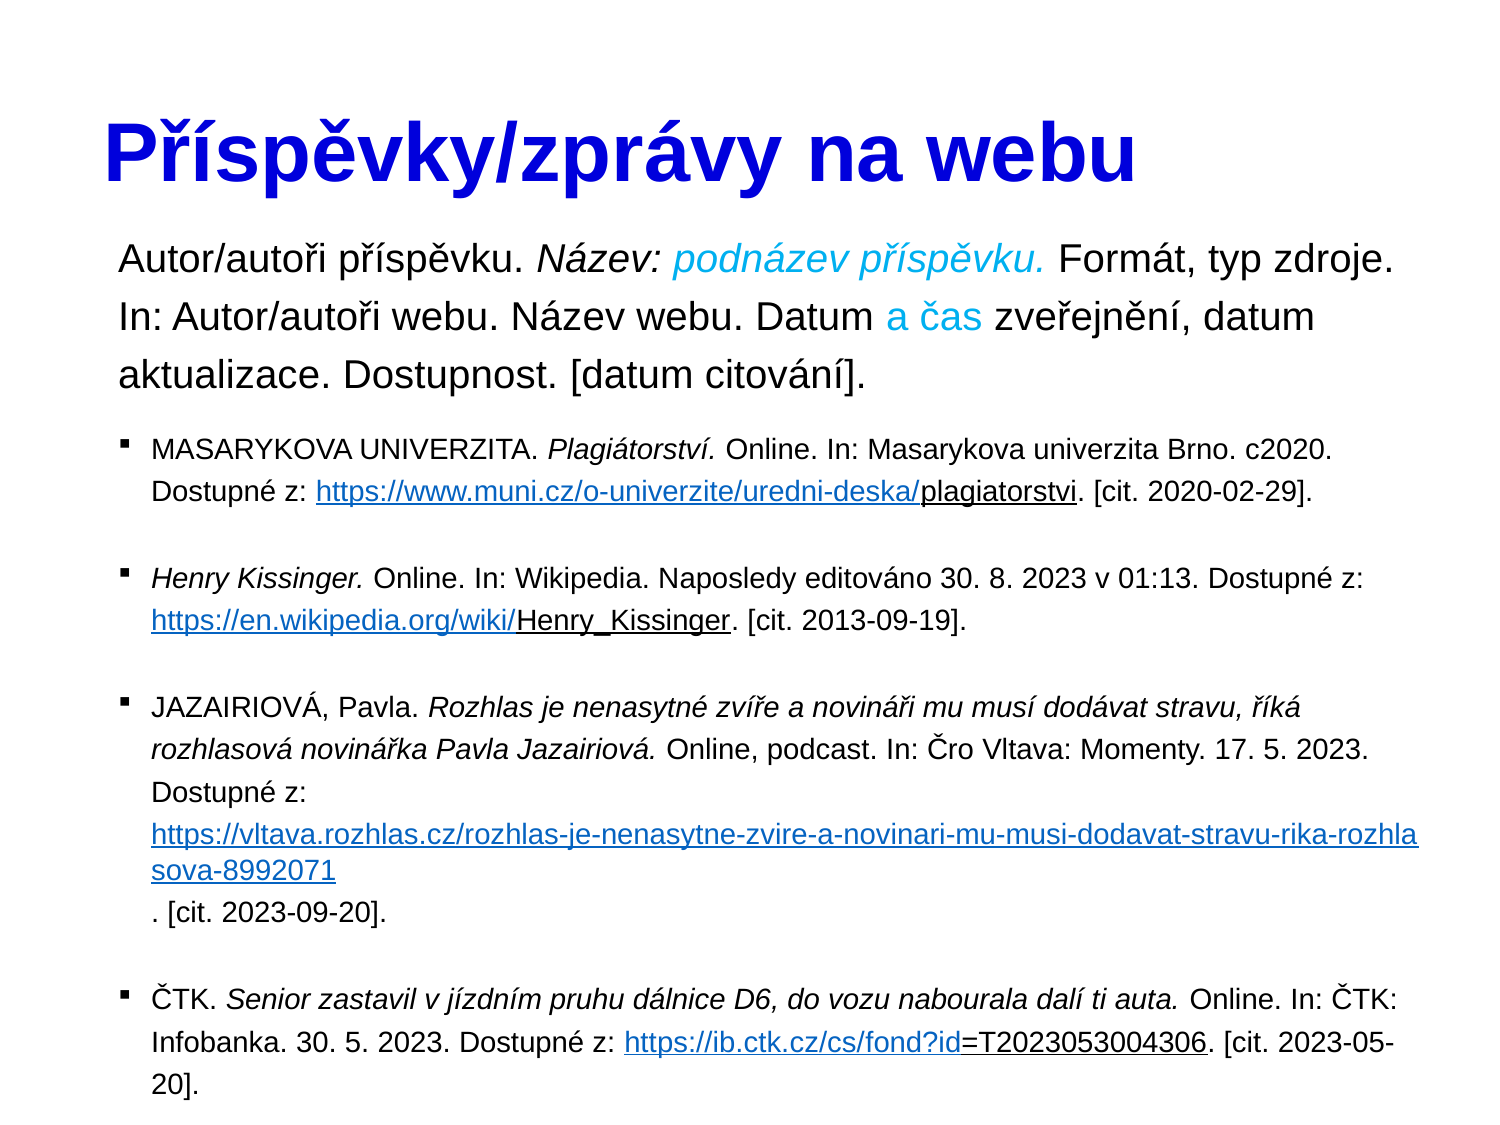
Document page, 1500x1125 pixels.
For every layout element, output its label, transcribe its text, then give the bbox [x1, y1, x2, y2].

list Autor/autoři příspěvku. Název: podnázev příspěvku. Formát, typ zdroje. In: Autor/autoři webu. Název webu. Datum a čas zveřejnění, datum aktualizace. Dostupnost. [datum citování]. MASARYKOVA UNIVERZITA. Plagiátorství. Online. In: Masarykova univerzita Brno. c2020. Dostupné z: https://www.muni.cz/o-univerzite/uredni-deska/plagiatorstvi. [cit. 2020-02-29]. Henry Kissinger. Online. In: Wikipedia. Naposledy editováno 30. 8. 2023 v 01:13. Dostupné z: https://en.wikipedia.org/wiki/Henry_Kissinger. [cit. 2013-09-19]. JAZAIRIOVÁ, Pavla. Rozhlas je nenasytné zvíře a novináři mu musí dodávat stravu, říká rozhlasová novinářka Pavla Jazairiová. Online, podcast. In: Čro Vltava: Momenty. 17. 5. 2023. Dostupné z: https://vltava.rozhlas.cz/rozhlas-je-nenasytne-zvire-a-novinari-mu-musi-dodavat-stravu-rika-rozhlasova-8992071. [cit. 2023-09-20]. ČTK. Senior zastavil v jízdním pruhu dálnice D6, do vozu nabourala dalí ti auta. Online. In: ČTK: Infobanka. 30. 5. 2023. Dostupné z: https://ib.ctk.cz/cs/fond?id=T2023053004306. [cit. 2023-05-20]. [103, 214, 1445, 1104]
title Příspěvky/zprávy na webu [103, 101, 1460, 215]
